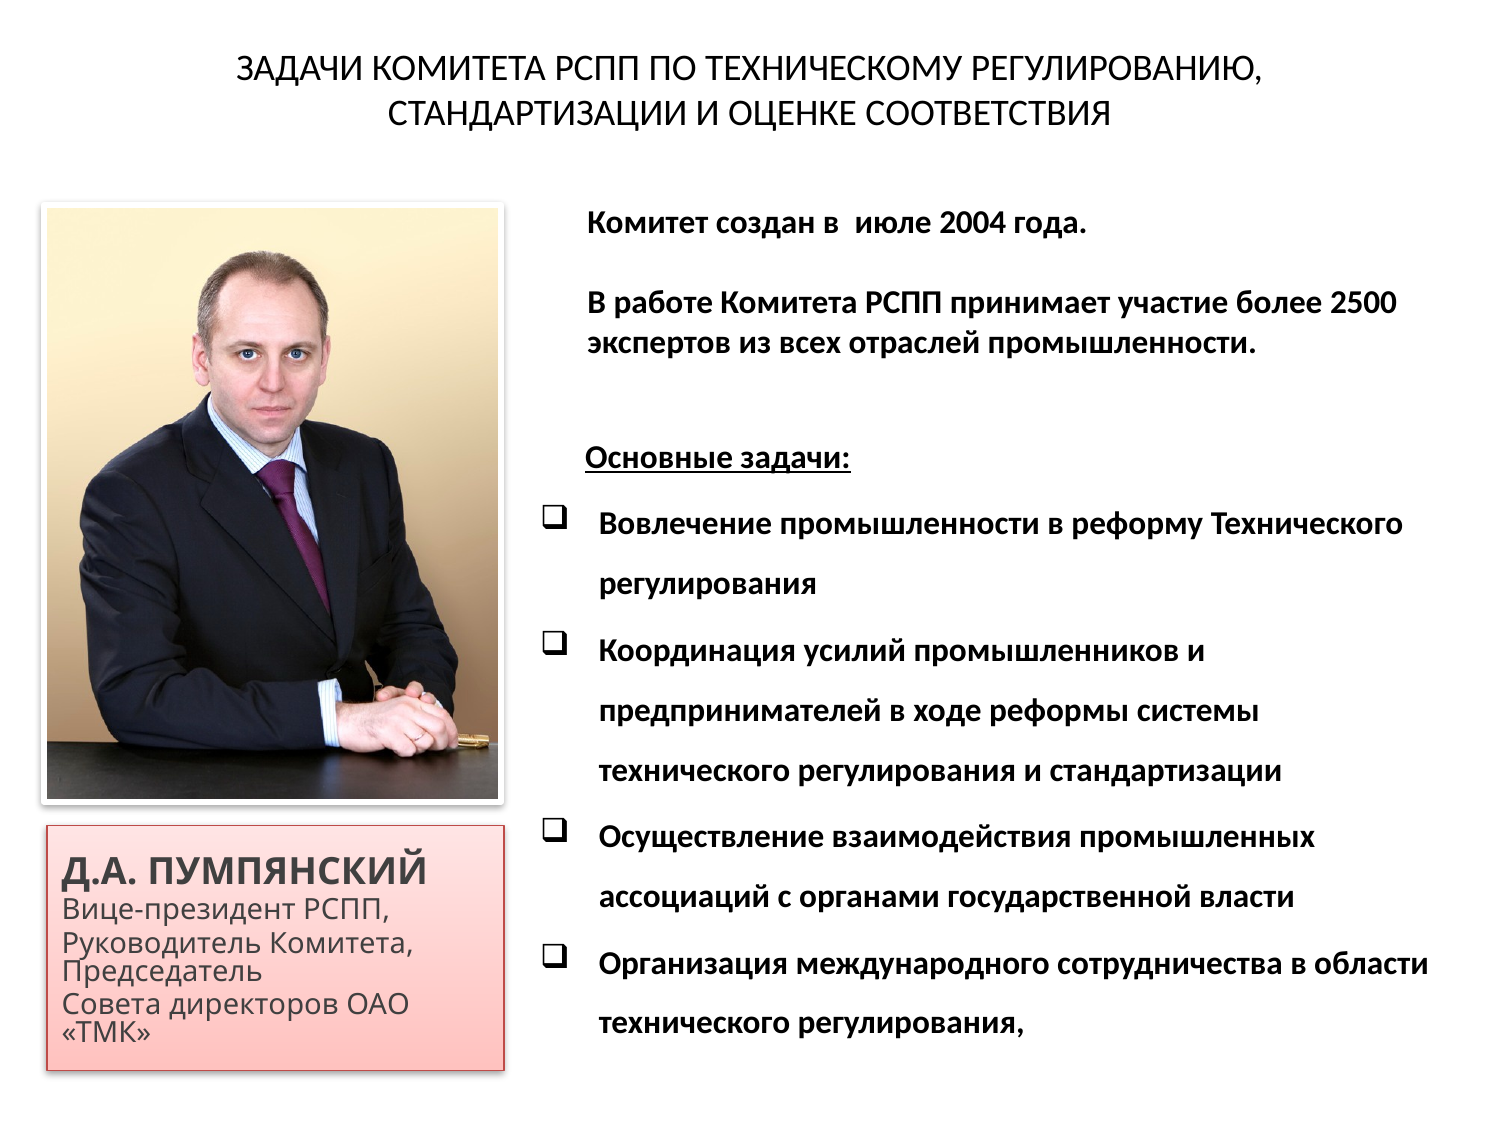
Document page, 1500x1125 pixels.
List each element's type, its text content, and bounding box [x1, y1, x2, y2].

title ЗАДАЧИ КОМИТЕТА РСПП ПО ТЕХНИЧЕСКОМУ РЕГУЛИРОВАНИЮ, СТАНДАРТИЗАЦИИ И ОЦЕНКЕ СООТВЕТСТВИЯ [75, 23, 1425, 154]
text_box Д.А. ПУМПЯНСКИЙ Вице-президент РСПП, Руководитель Комитета, Председатель Совета директоров ОАО «ТМК» [46, 825, 505, 1071]
picture [46, 207, 499, 799]
text_box Основные задачи: Вовлечение промышленности в реформу Технического регулирования Координация усилий промышленников и предпринимателей в ходе реформы системы технического регулирования и стандартизации Осуществление взаимодействия промышленных ассоциаций с органами государственной власти Организация международного сотрудничества в области технического регулирования, [525, 397, 1459, 1059]
text_box Комитет создан в июле 2004 года. В работе Комитета РСПП принимает участие более 2500 экспертов из всех отраслей промышленности. [572, 193, 1424, 368]
